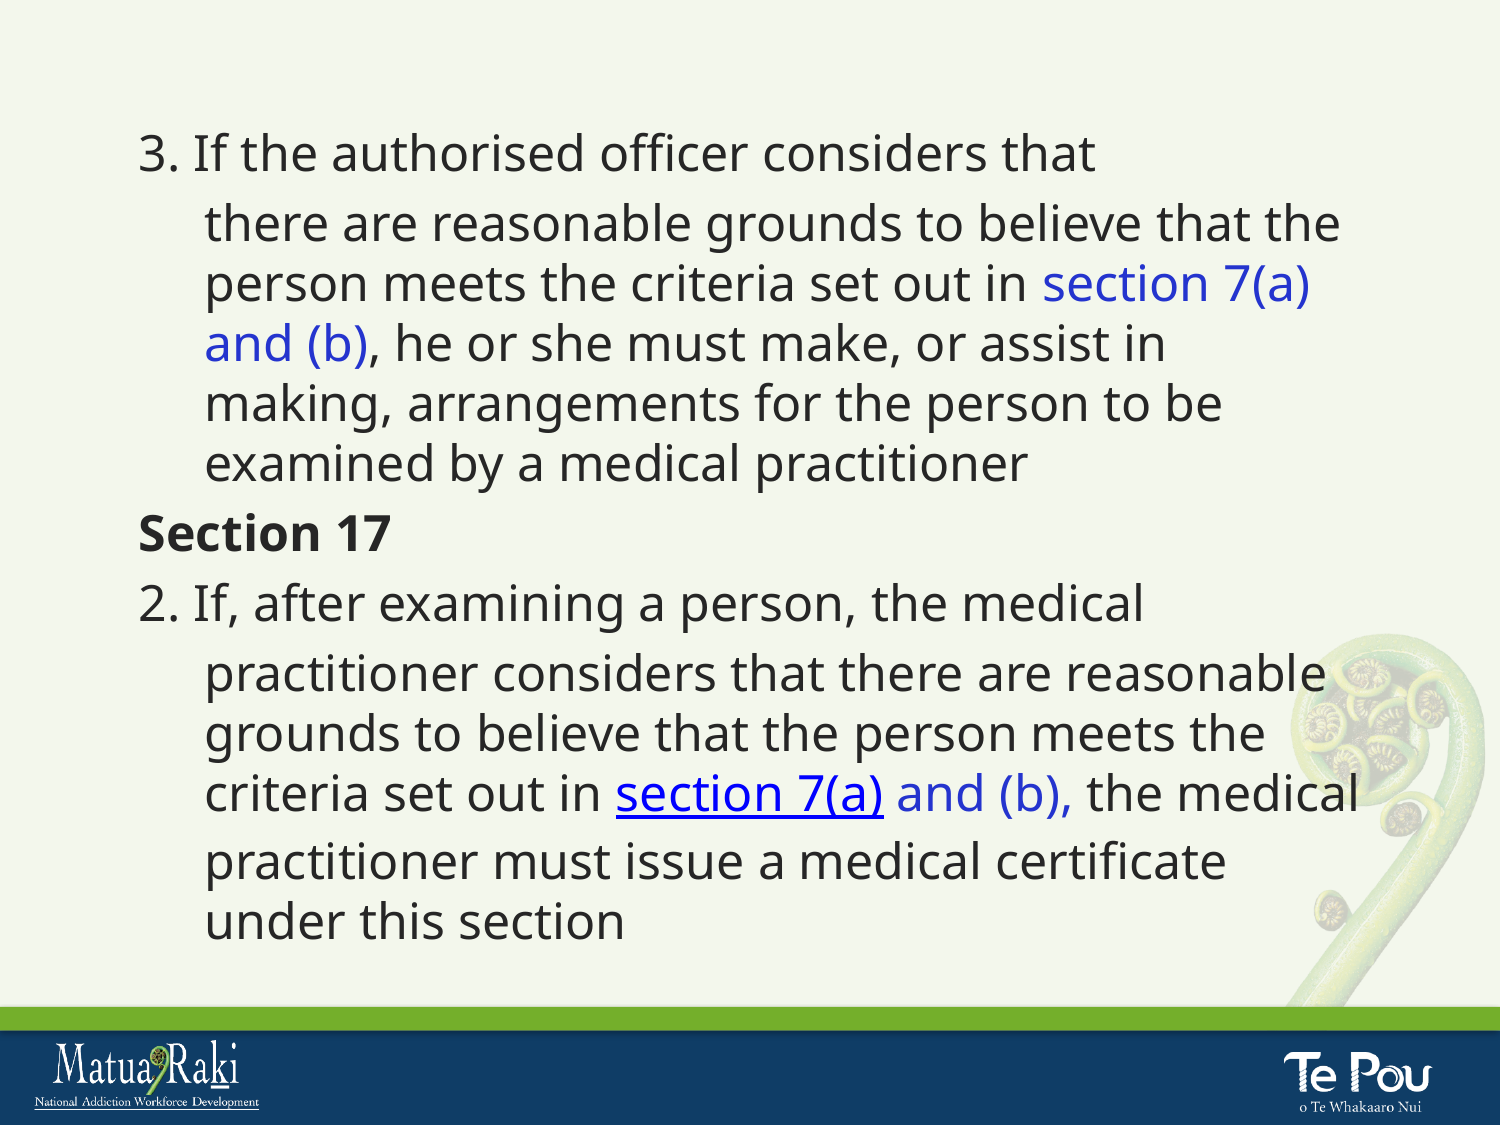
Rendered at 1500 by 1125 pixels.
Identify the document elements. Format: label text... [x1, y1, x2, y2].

list 3. If the authorised officer considers that there are reasonable grounds to believe that the person meets the criteria set out in section 7(a) and (b), he or she must make, or assist in making, arrangements for the person to be examined by a medical practitioner Section 17 2. If, after examining a person, the medical practitioner considers that there are reasonable grounds to believe that the person meets the criteria set out in section 7(a) and (b), the medical practitioner must issue a medical certificate under this section [123, 113, 1376, 811]
picture [1284, 1052, 1433, 1112]
picture [29, 1034, 264, 1113]
